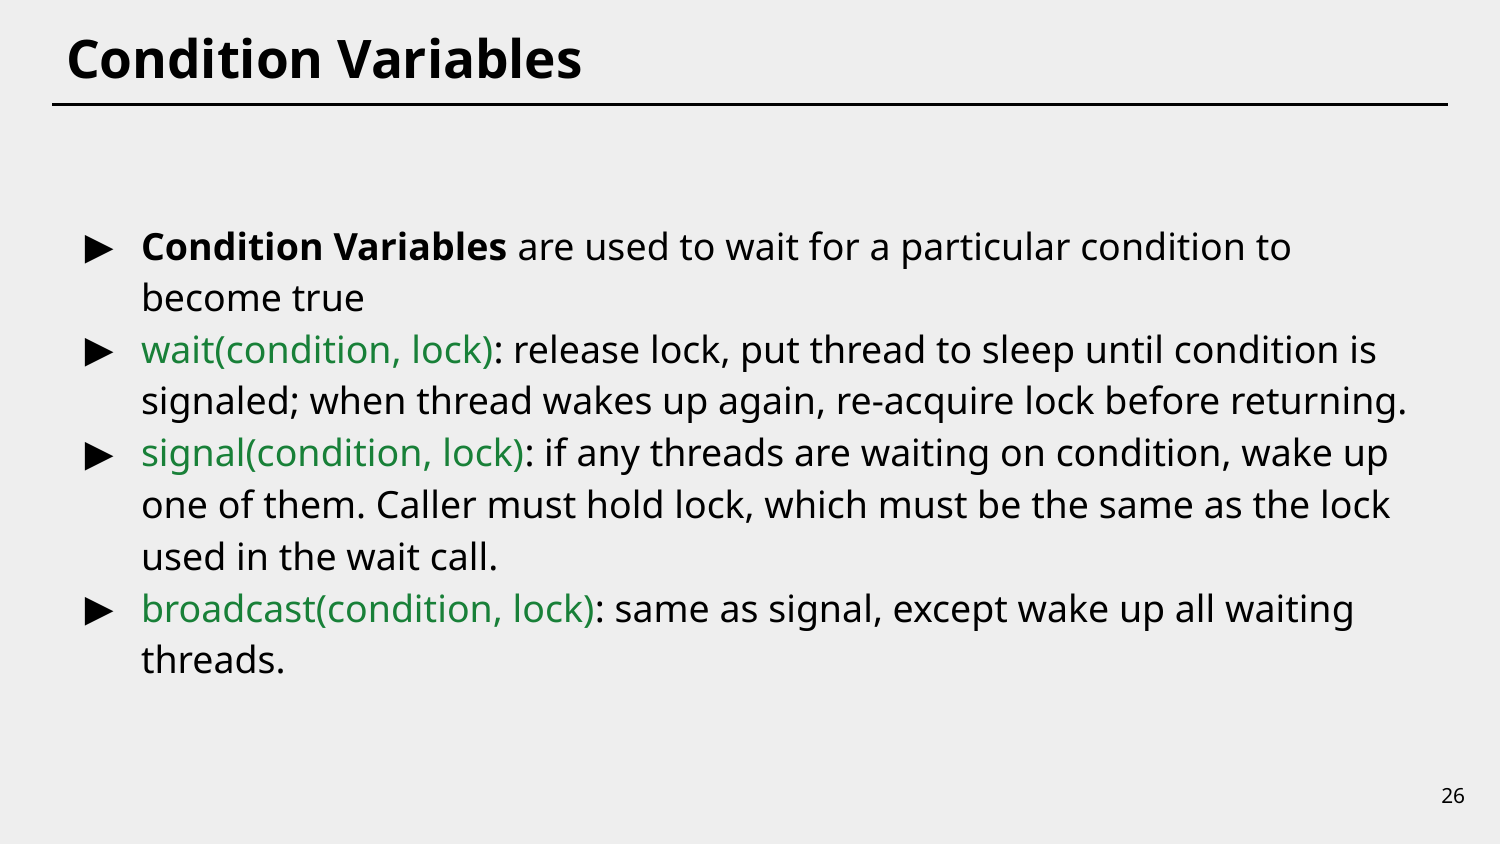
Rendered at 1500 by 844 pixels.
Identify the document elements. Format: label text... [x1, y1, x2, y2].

title Condition Variables [51, 10, 1449, 105]
list Condition Variables are used to wait for a particular condition to become true wait(condition, lock): release lock, put thread to sleep until condition is signaled; when thread wakes up again, re-acquire lock before returning. signal(condition, lock): if any threads are waiting on condition, wake up one of them. Caller must hold lock, which must be the same as the lock used in the wait call. broadcast(condition, lock): same as signal, except wake up all waiting threads. [51, 147, 1449, 750]
slide_number 26 [1300, 764, 1480, 830]
